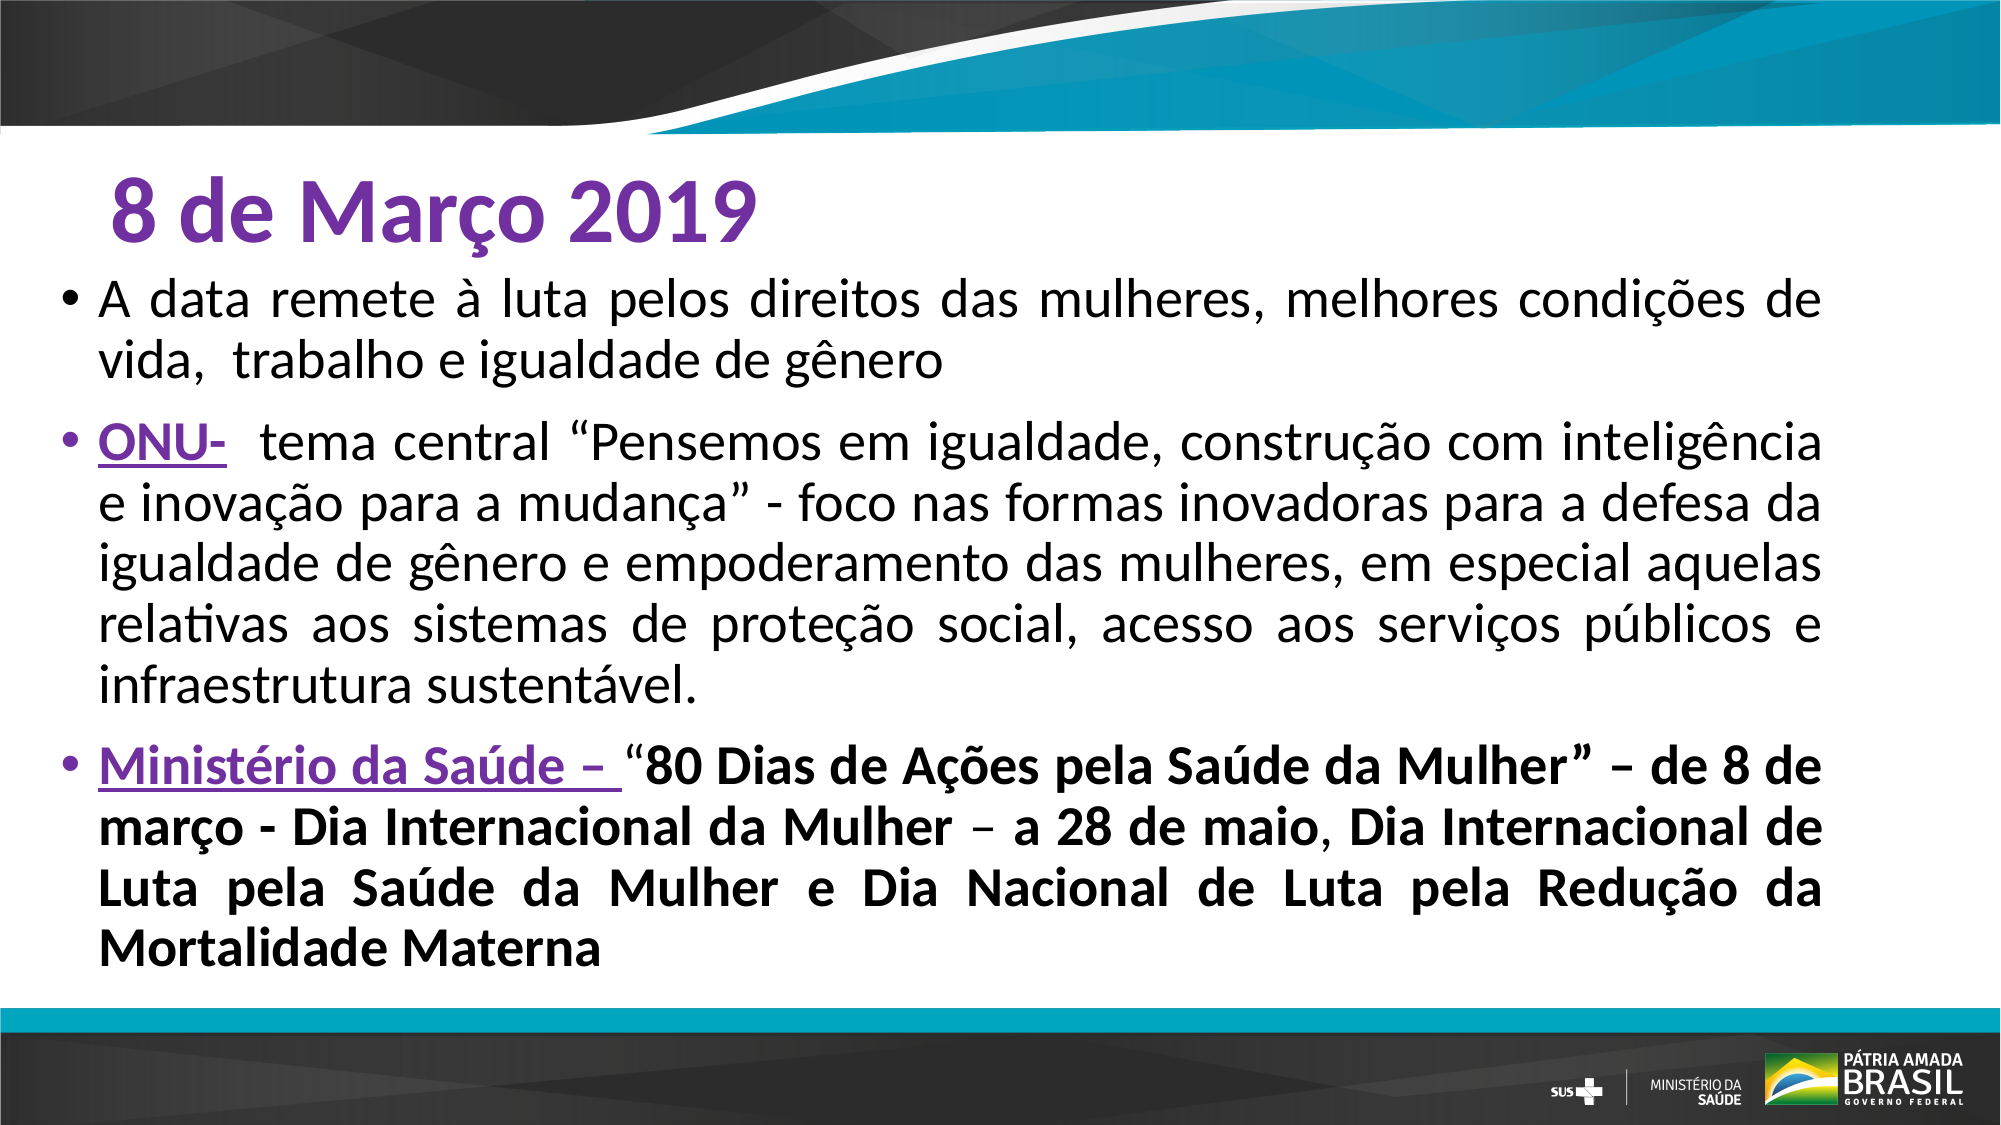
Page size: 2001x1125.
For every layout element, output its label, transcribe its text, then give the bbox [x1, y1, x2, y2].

list A data remete à luta pelos direitos das mulheres, melhores condições de vida, trabalho e igualdade de gênero ONU- tema central “Pensemos em igualdade, construção com inteligência e inovação para a mudança” - foco nas formas inovadoras para a defesa da igualdade de gênero e empoderamento das mulheres, em especial aquelas relativas aos sistemas de proteção social, acesso aos serviços públicos e infraestrutura sustentável. Ministério da Saúde – “80 Dias de Ações pela Saúde da Mulher” – de 8 de março - Dia Internacional da Mulher – a 28 de maio, Dia Internacional de Luta pela Saúde da Mulher e Dia Nacional de Luta pela Redução da Mortalidade Materna [45, 262, 1840, 866]
picture [0, 0, 2001, 1125]
text_box 8 de Março 2019 [95, 141, 1541, 269]
